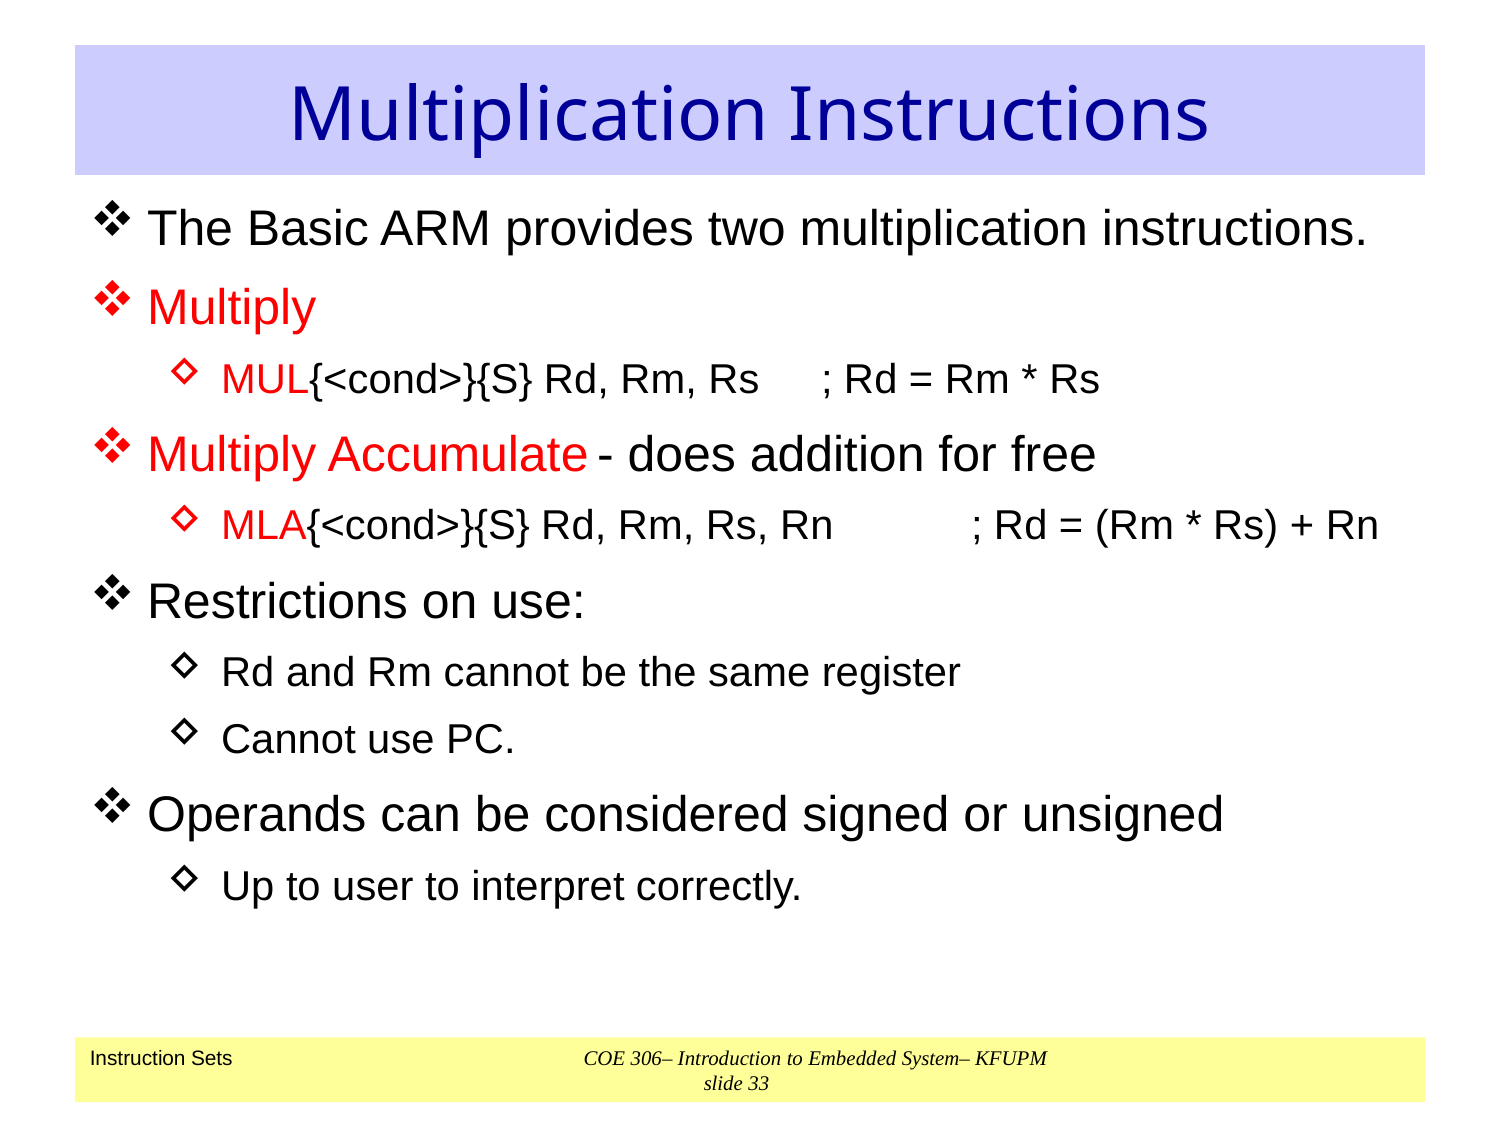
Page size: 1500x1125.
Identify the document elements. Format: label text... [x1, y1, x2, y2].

list The Basic ARM provides two multiplication instructions. Multiply MUL{<cond>}{S} Rd, Rm, Rs ; Rd = Rm * Rs Multiply Accumulate - does addition for free MLA{<cond>}{S} Rd, Rm, Rs, Rn ; Rd = (Rm * Rs) + Rn Restrictions on use: Rd and Rm cannot be the same register Cannot use PC. Operands can be considered signed or unsigned Up to user to interpret correctly. [75, 187, 1425, 1032]
title Multiplication Instructions [75, 45, 1425, 175]
